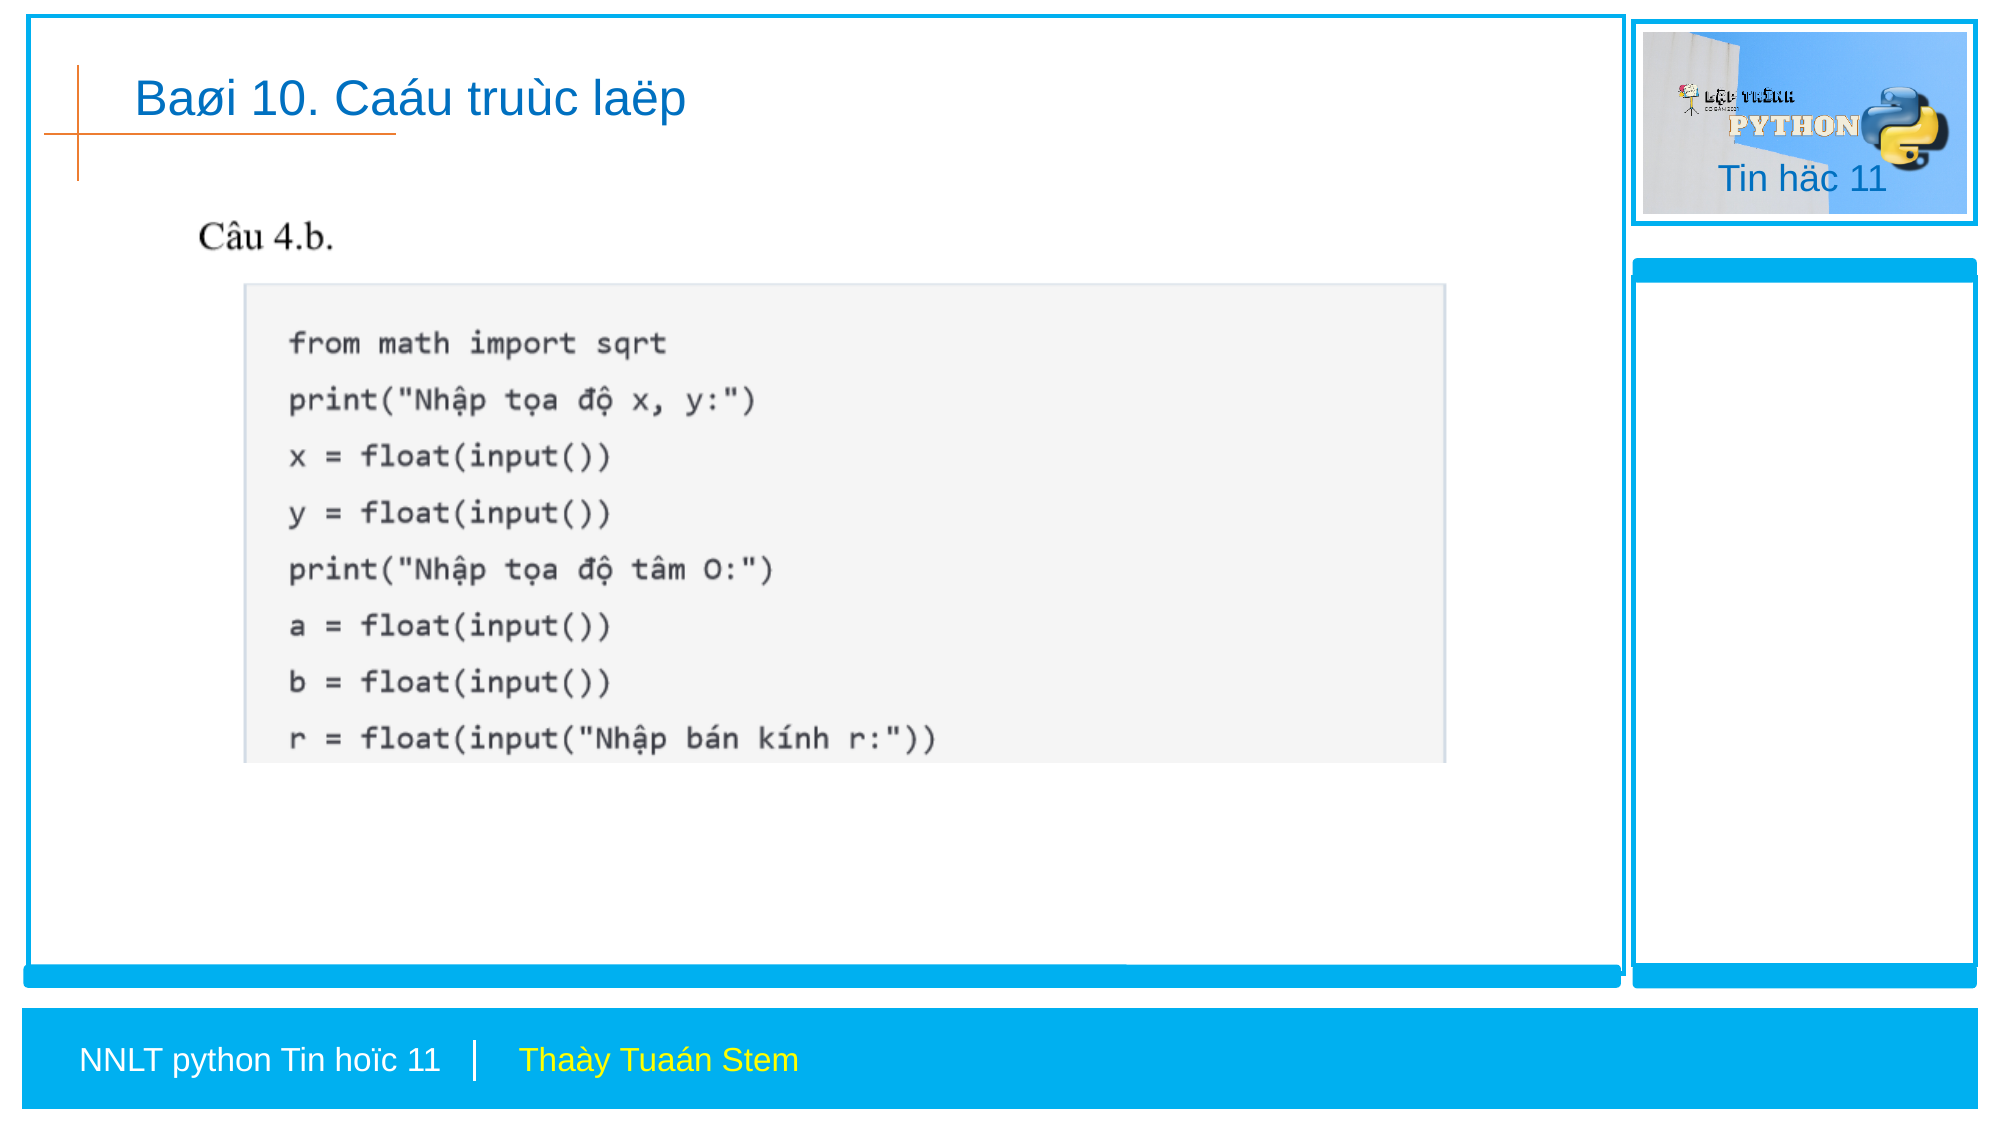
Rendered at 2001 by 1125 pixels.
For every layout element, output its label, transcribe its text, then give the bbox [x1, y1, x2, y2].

text_box [24, 965, 1620, 987]
text_box Thaày Tuaán Stem [503, 1030, 923, 1086]
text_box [44, 64, 397, 182]
picture [186, 213, 1467, 763]
text_box [1633, 964, 1976, 988]
picture [1642, 31, 1967, 215]
text_box [1633, 21, 1976, 224]
text_box NNLT python Tin hoïc 11 [64, 1030, 484, 1086]
text_box [1633, 280, 1976, 965]
text_box [28, 15, 1625, 974]
text_box [1633, 259, 1976, 282]
text_box [24, 1010, 1976, 1108]
text_box Baøi 10. Caáu truùc laëp [119, 58, 1603, 134]
